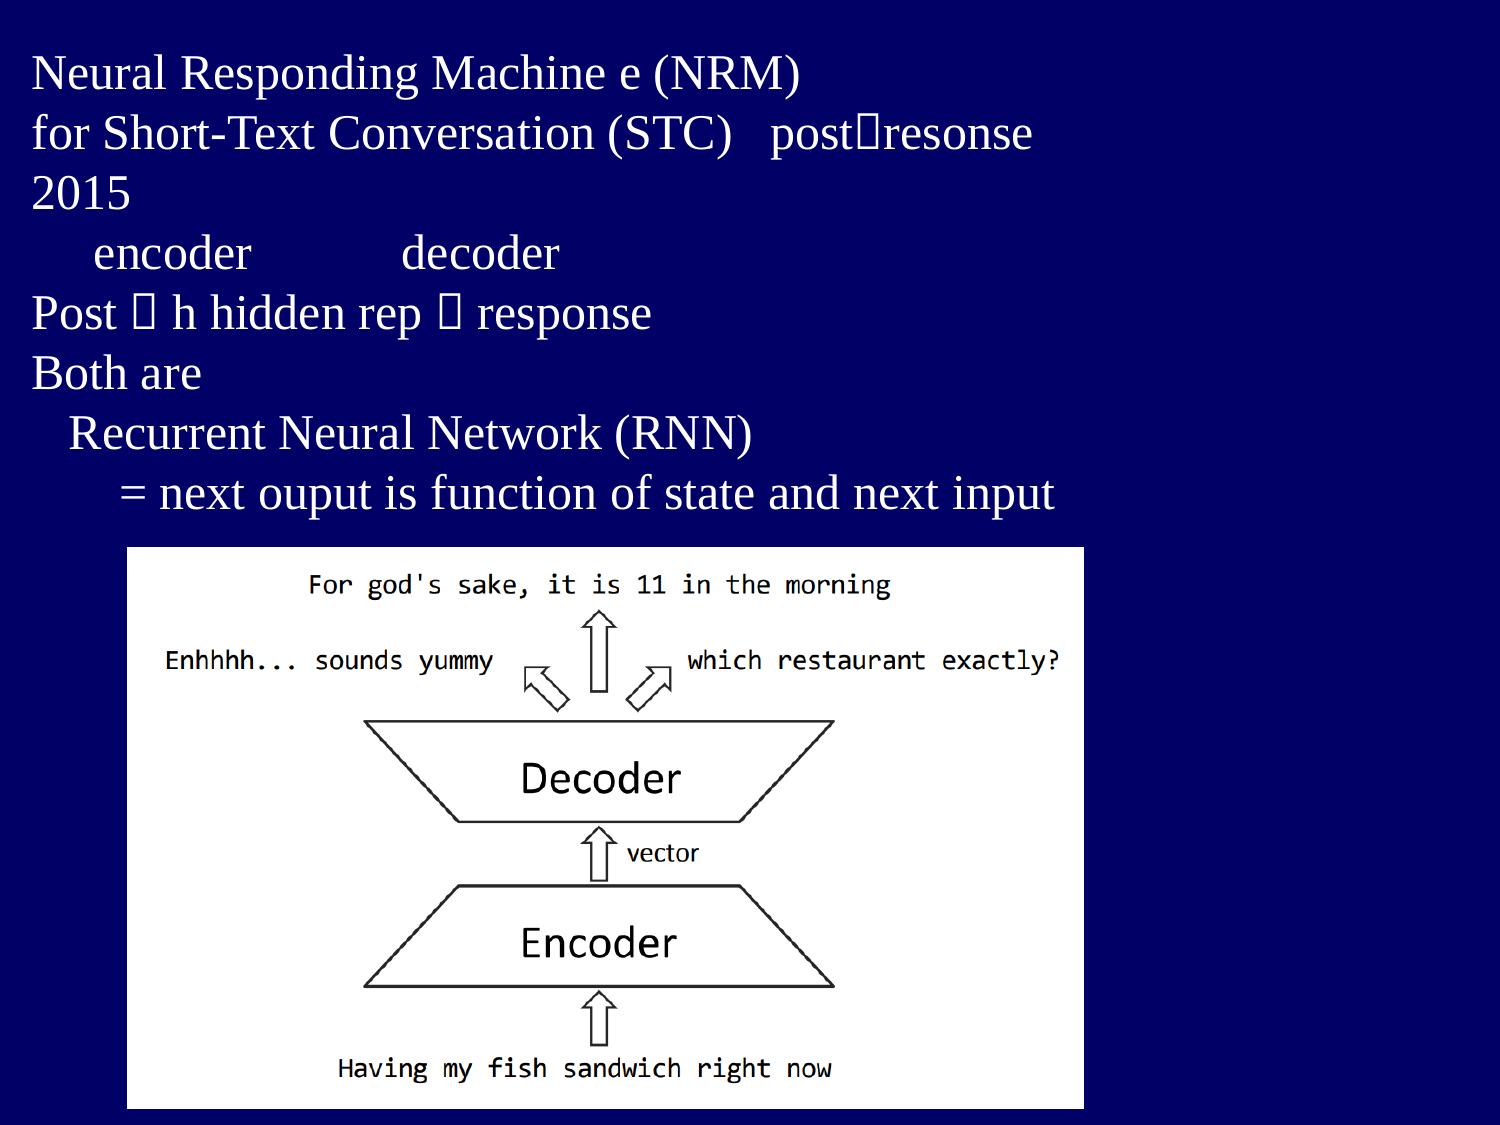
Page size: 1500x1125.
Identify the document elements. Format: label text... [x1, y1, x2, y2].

text_box Neural Responding Machine e (NRM) for Short-Text Conversation (STC) postresonse 2015 encoder decoder Post  h hidden rep  response Both are Recurrent Neural Network (RNN) = next ouput is function of state and next input [16, 31, 1475, 527]
picture [127, 547, 1084, 1109]
